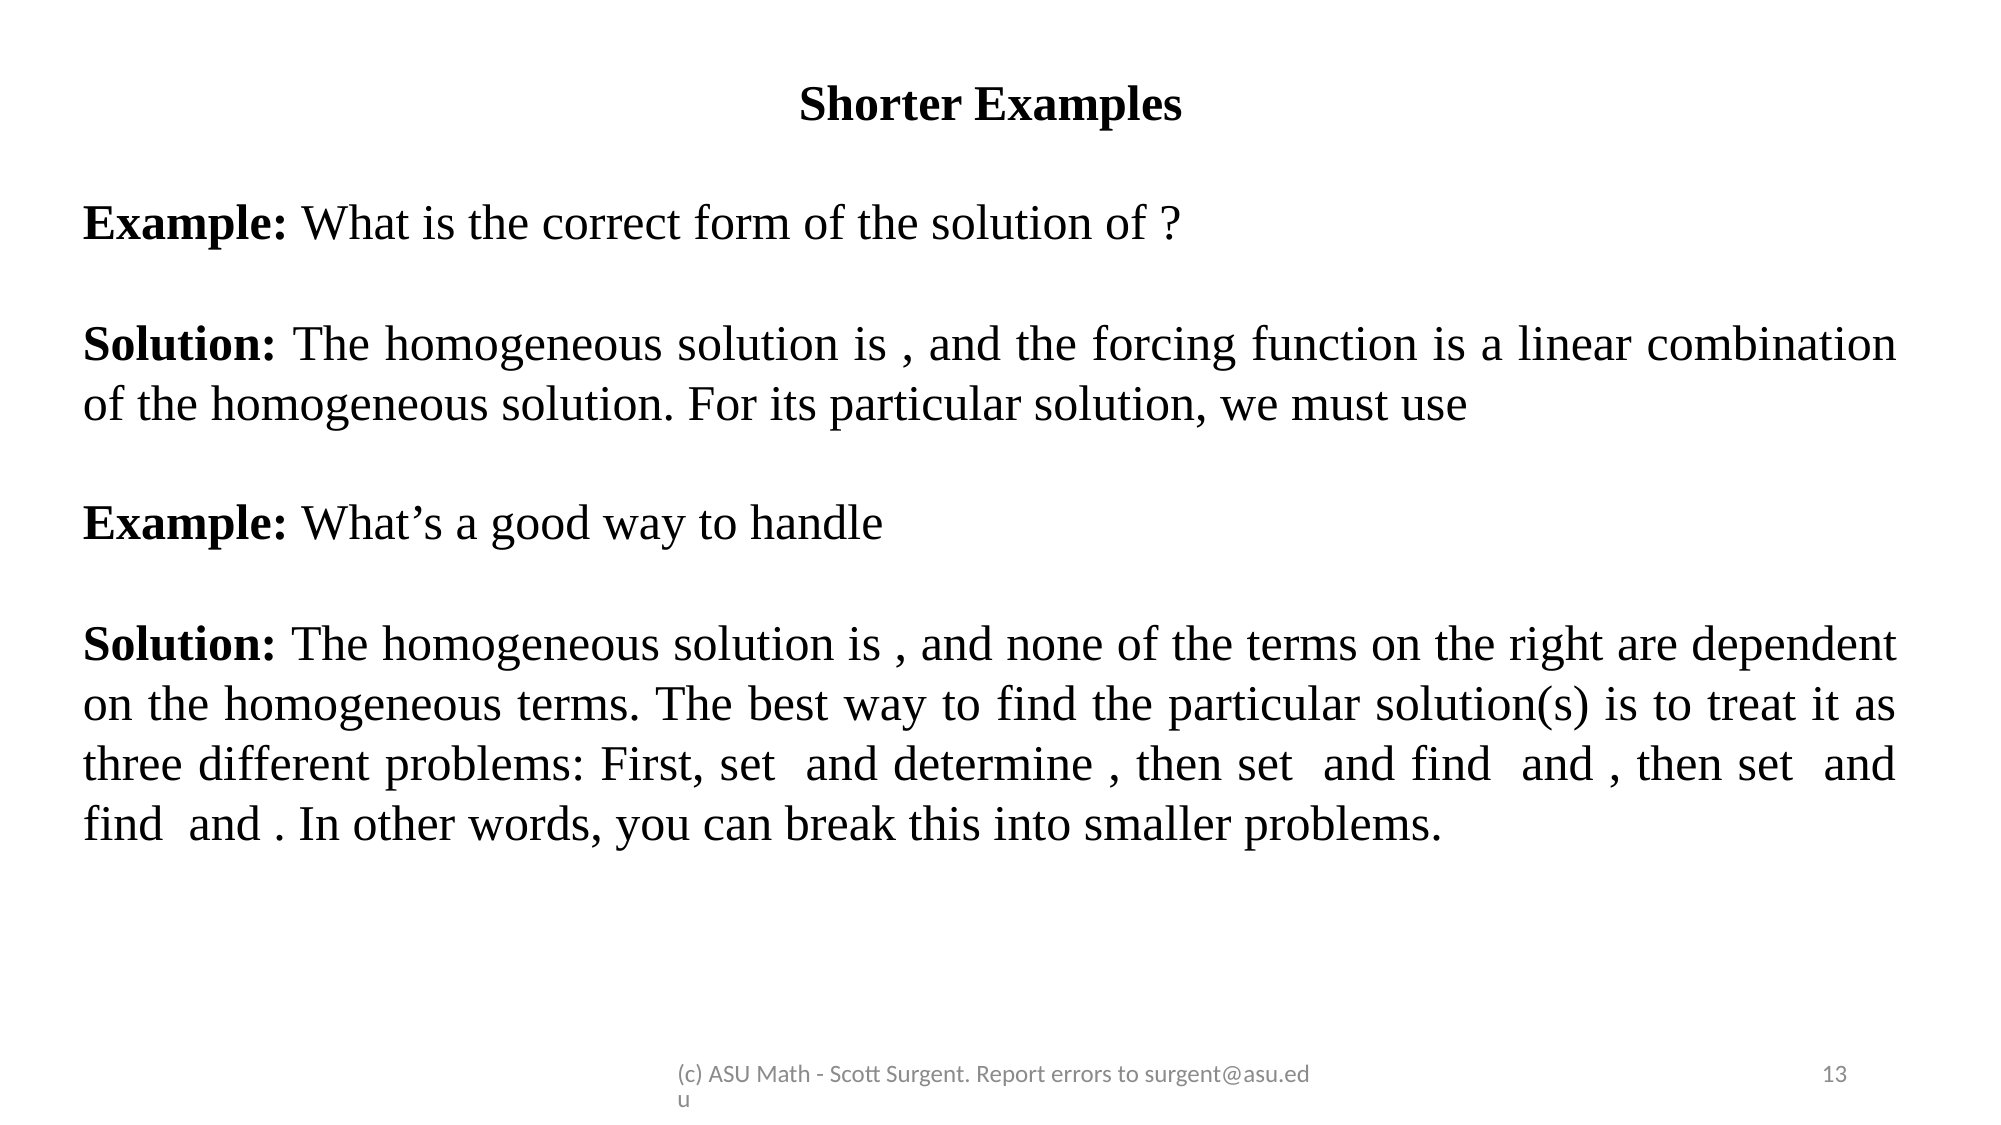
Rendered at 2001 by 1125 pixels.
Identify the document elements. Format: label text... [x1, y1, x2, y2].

slide_number 13 [1412, 1042, 1863, 1103]
footer (c) ASU Math - Scott Surgent. Report errors to surgent@asu.edu [662, 1042, 1338, 1103]
